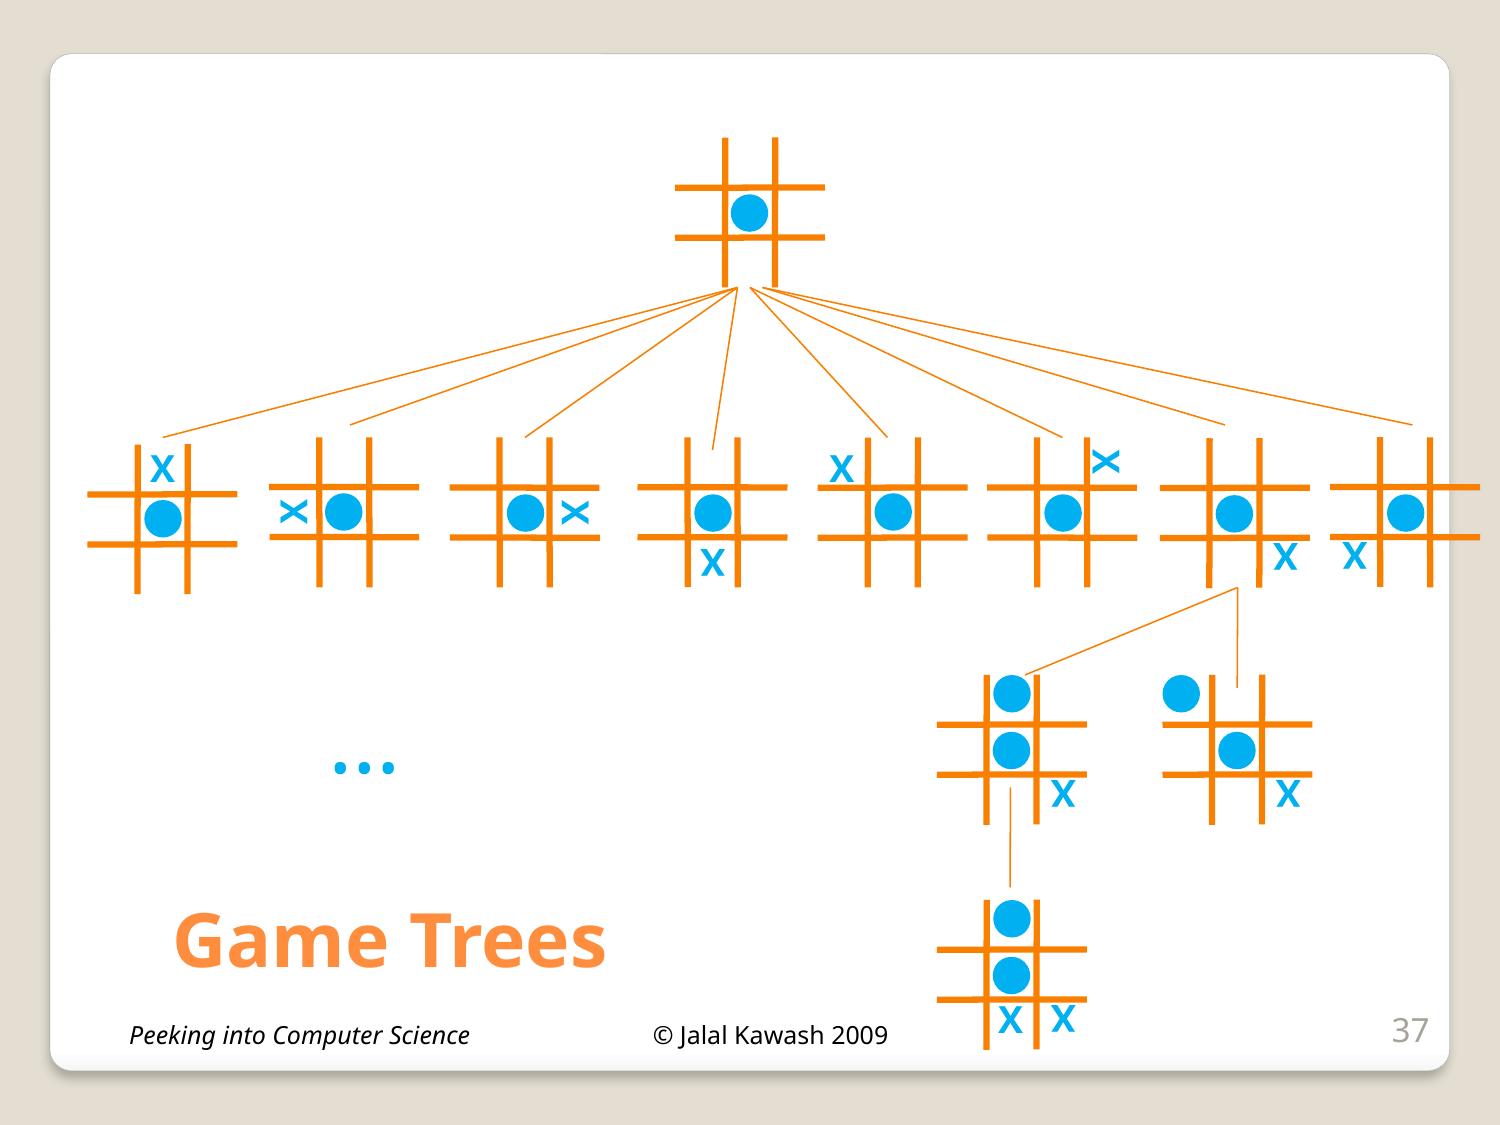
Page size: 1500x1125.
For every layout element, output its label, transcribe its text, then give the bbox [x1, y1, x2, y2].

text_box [984, 440, 1141, 586]
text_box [749, 287, 759, 438]
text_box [937, 899, 1093, 1051]
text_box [349, 287, 524, 426]
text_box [1324, 437, 1481, 588]
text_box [1162, 674, 1318, 826]
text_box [87, 437, 238, 595]
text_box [637, 448, 788, 595]
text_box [643, 356, 736, 382]
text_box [1159, 439, 1316, 589]
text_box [812, 452, 968, 588]
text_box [524, 287, 738, 438]
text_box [1024, 587, 1238, 676]
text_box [162, 287, 349, 438]
text_box … [314, 674, 417, 800]
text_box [937, 674, 1093, 826]
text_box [762, 287, 1413, 426]
slide_number 37 [1369, 1002, 1445, 1063]
title Game Trees [157, 817, 1500, 991]
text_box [674, 137, 826, 288]
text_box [453, 439, 604, 592]
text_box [265, 433, 417, 592]
